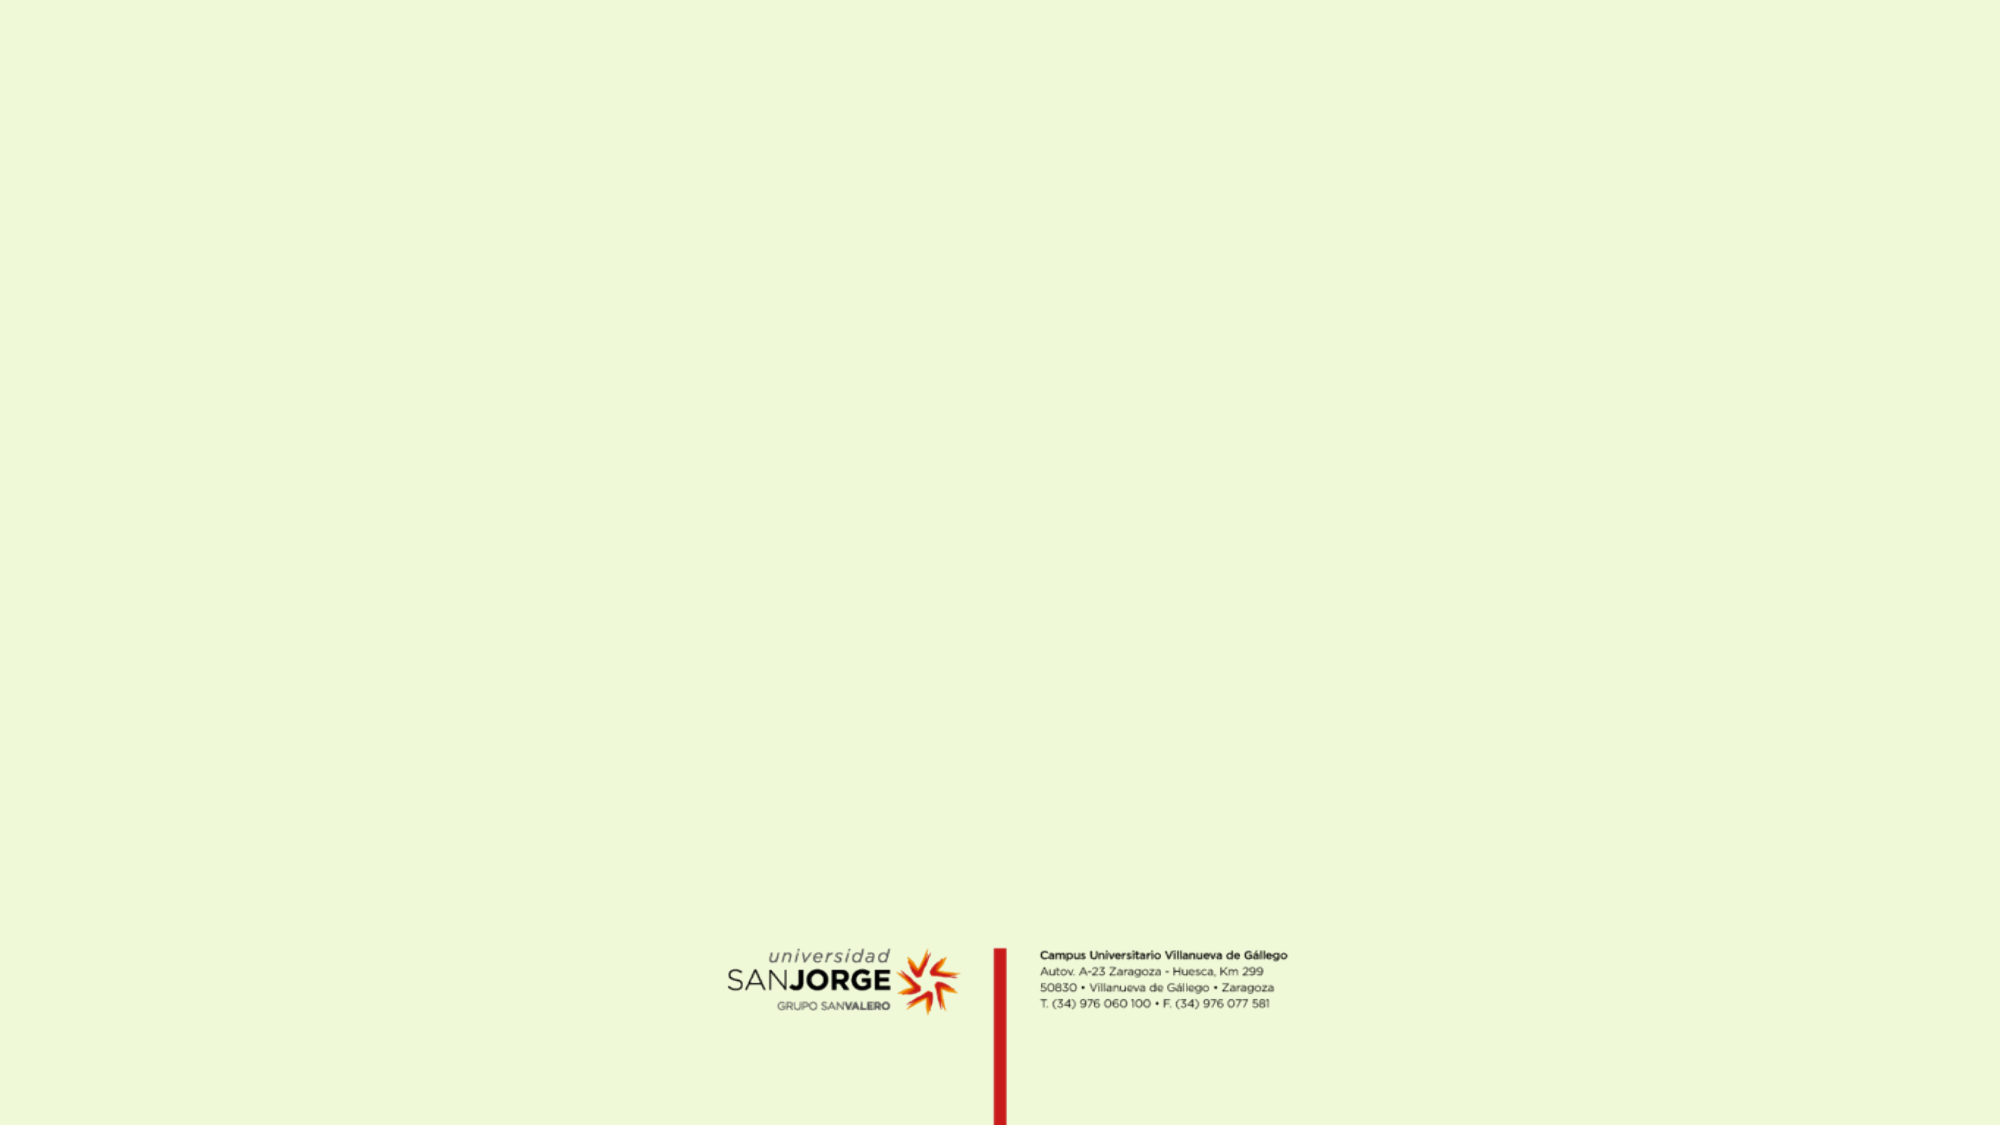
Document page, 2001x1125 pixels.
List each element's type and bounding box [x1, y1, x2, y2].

picture [726, 639, 1289, 1125]
